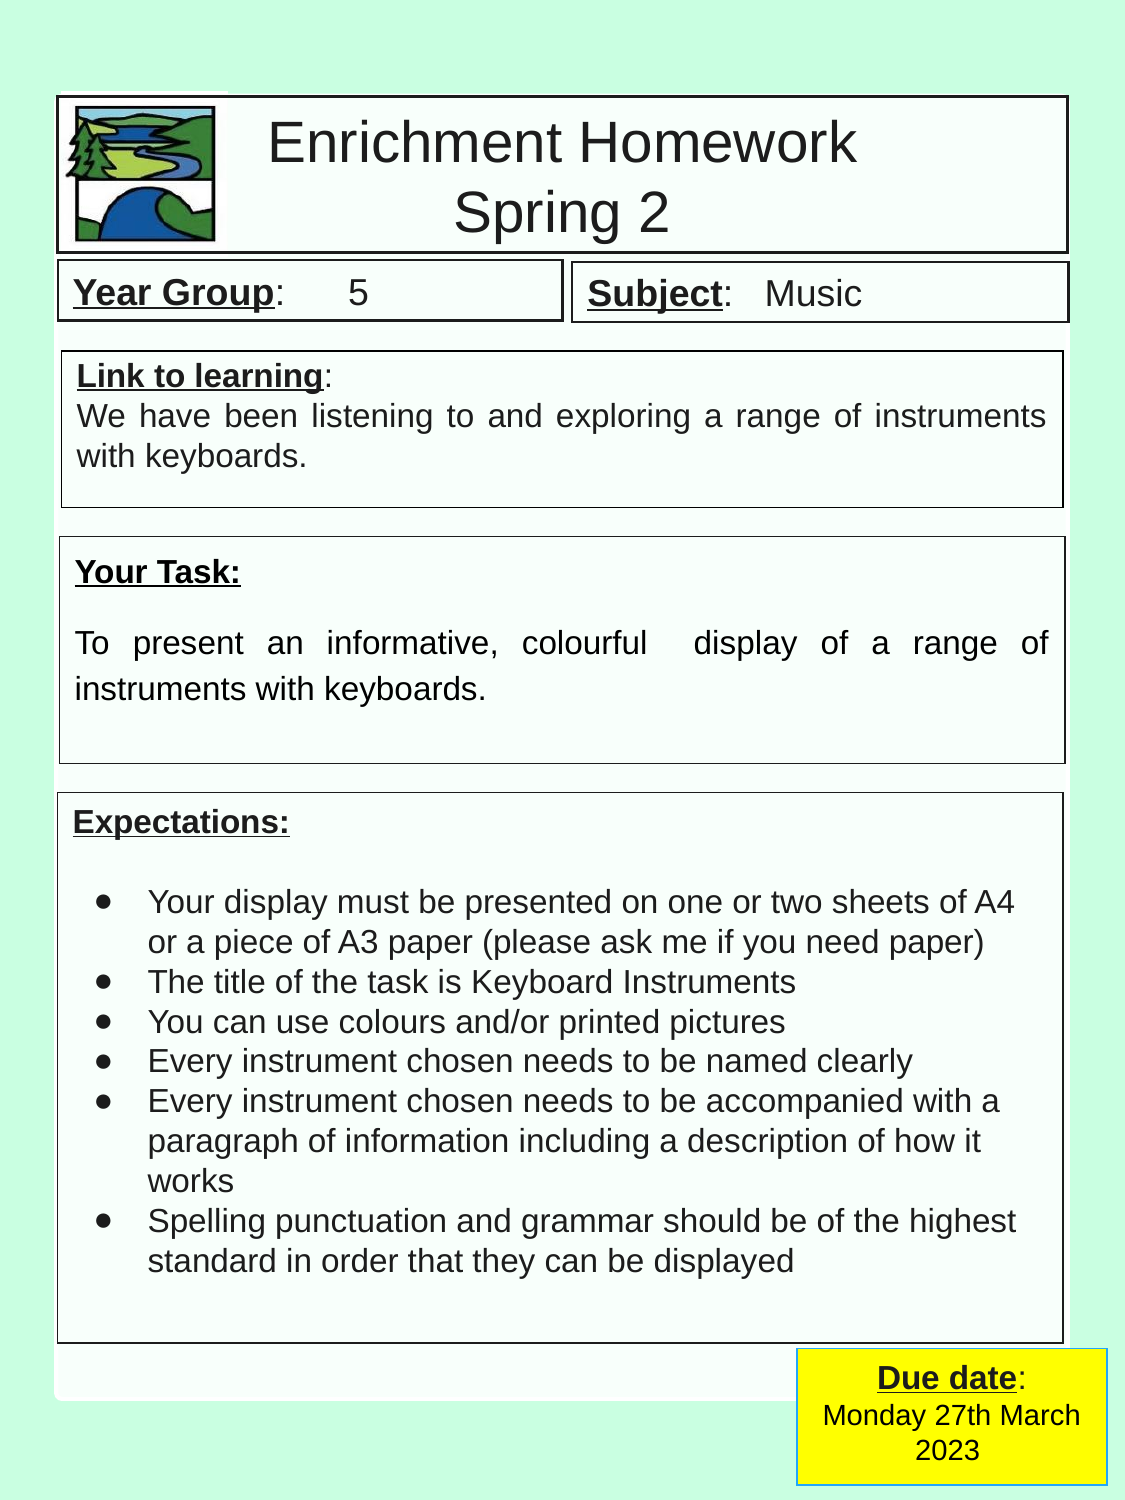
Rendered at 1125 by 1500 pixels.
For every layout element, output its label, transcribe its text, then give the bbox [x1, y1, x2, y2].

text_box Subject: Music [572, 261, 1069, 323]
text_box Link to learning: We have been listening to and exploring a range of instruments with keyboards. [61, 350, 1064, 508]
text_box Expectations: Your display must be presented on one or two sheets of A4 or a piece of A3 paper (please ask me if you need paper) The title of the task is Keyboard Instruments You can use colours and/or printed pictures Every instrument chosen needs to be named clearly Every instrument chosen needs to be accompanied with a paragraph of information including a description of how it works Spelling punctuation and grammar should be of the highest standard in order that they can be displayed [57, 792, 1064, 1343]
text_box Year Group: 5 [57, 260, 563, 321]
text_box Due date: Monday 27th March 2023 [796, 1348, 1107, 1486]
picture [61, 90, 228, 257]
text_box Enrichment Homework Spring 2 [232, 96, 1068, 253]
text_box Your Task: To present an informative, colourful display of a range of instruments with keyboards. [59, 536, 1066, 764]
